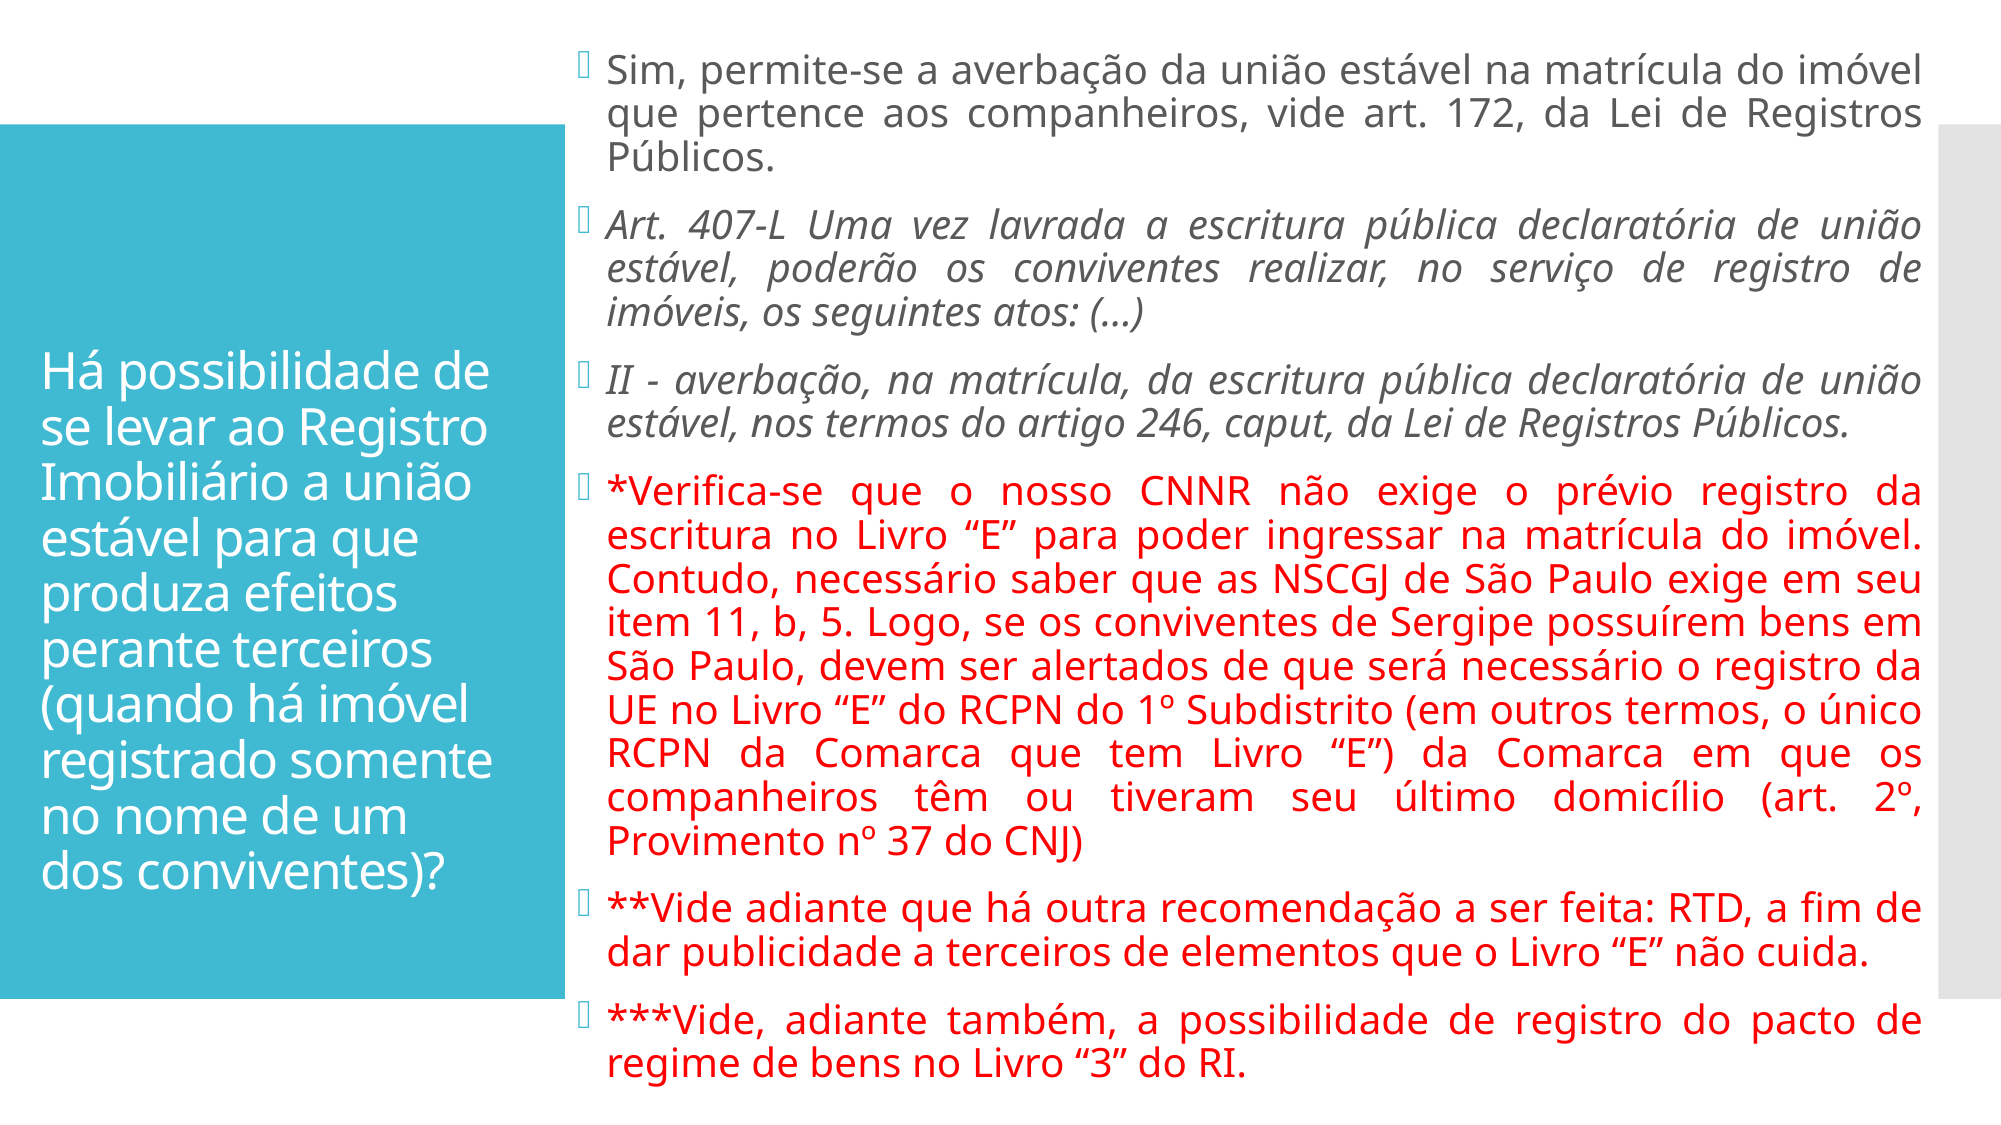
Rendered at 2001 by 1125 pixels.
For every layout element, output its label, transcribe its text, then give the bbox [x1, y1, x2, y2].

title Há possibilidade de se levar ao Registro Imobiliário a união estável para que produza efeitos perante terceiros (quando há imóvel registrado somente no nome de um dos conviventes)? [25, 283, 509, 963]
list Sim, permite-se a averbação da união estável na matrícula do imóvel que pertence aos companheiros, vide art. 172, da Lei de Registros Públicos. Art. 407-L Uma vez lavrada a escritura pública declaratória de união estável, poderão os conviventes realizar, no serviço de registro de imóveis, os seguintes atos: (...) II - averbação, na matrícula, da escritura pública declaratória de união estável, nos termos do artigo 246, caput, da Lei de Registros Públicos. *Verifica-se que o nosso CNNR não exige o prévio registro da escritura no Livro “E” para poder ingressar na matrícula do imóvel. Contudo, necessário saber que as NSCGJ de São Paulo exige em seu item 11, b, 5. Logo, se os conviventes de Sergipe possuírem bens em São Paulo, devem ser alertados de que será necessário o registro da UE no Livro “E” do RCPN do 1º Subdistrito (em outros termos, o único RCPN da Comarca que tem Livro “E”) da Comarca em que os companheiros têm ou tiveram seu último domicílio (art. 2º, Provimento nº 37 do CNJ) **Vide adiante que há outra recomendação a ser feita: RTD, a fim de dar publicidade a terceiros de elementos que o Livro “E” não cuida. ***Vide, adiante também, a possibilidade de registro do pacto de regime de bens no Livro “3” do RI. [562, 36, 1940, 1100]
